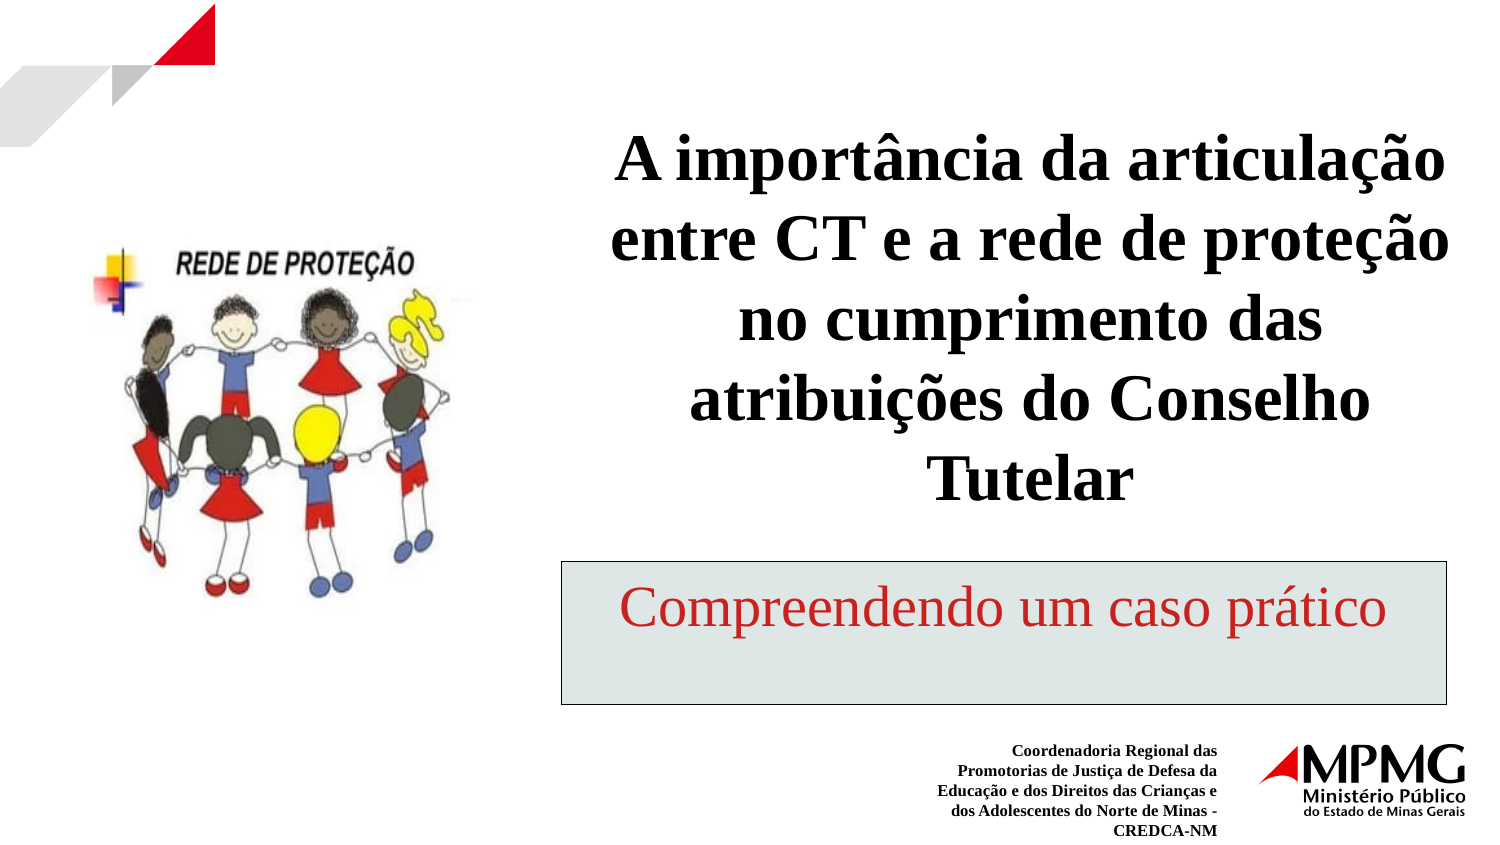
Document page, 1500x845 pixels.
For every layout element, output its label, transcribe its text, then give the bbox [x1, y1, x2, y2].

picture [1257, 744, 1466, 816]
text_box Compreendendo um caso prático [561, 561, 1447, 705]
text_box A importância da articulação entre CT e a rede de proteção no cumprimento das atribuições do Conselho Tutelar [588, 61, 1475, 414]
picture [88, 185, 503, 621]
picture [0, 3, 215, 147]
